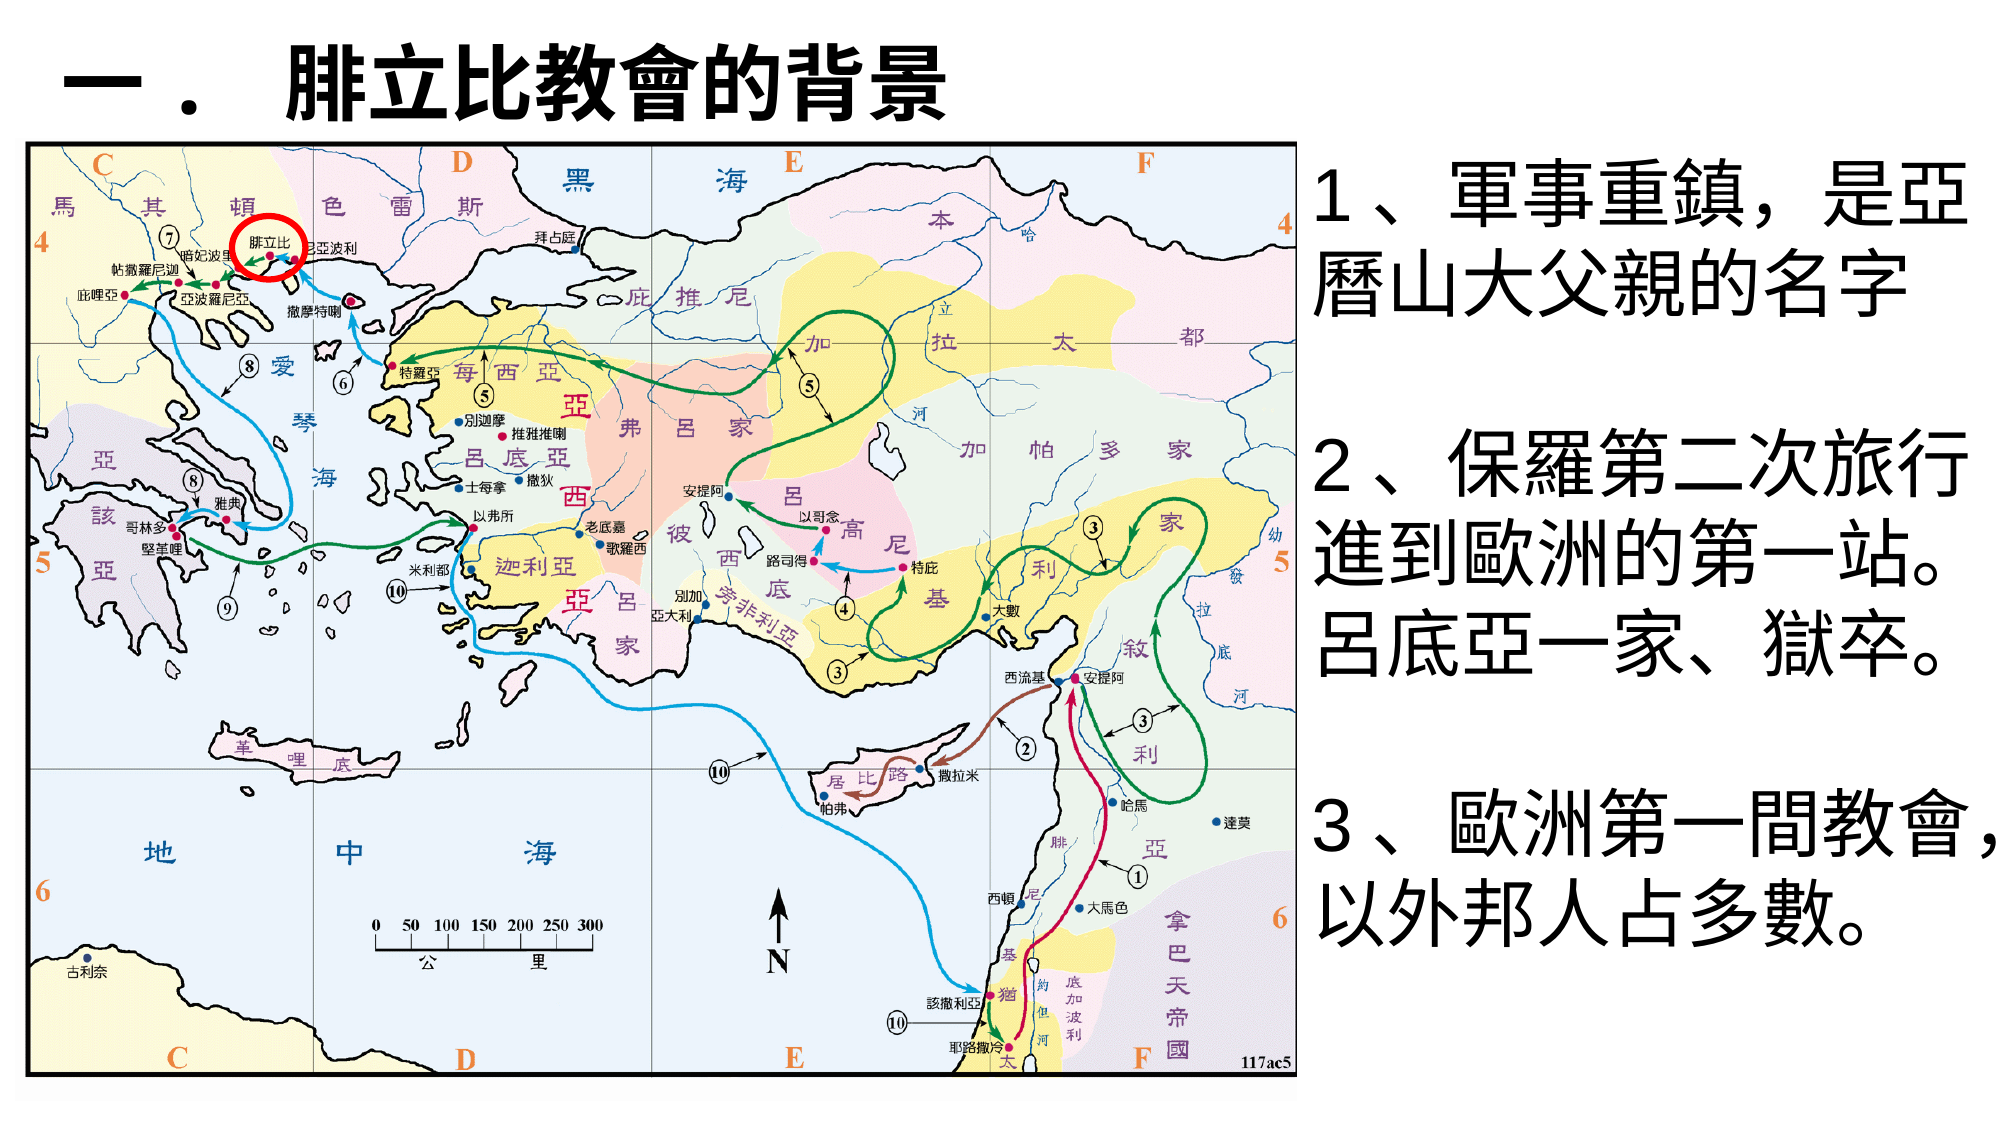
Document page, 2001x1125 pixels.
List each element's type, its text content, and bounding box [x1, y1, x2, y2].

picture [15, 138, 1297, 1101]
text_box 1、軍事重鎮，是亞曆山大父親的名字 2、保羅第二次旅行進到歐洲的第一站。呂底亞一家、獄卒。 3、歐洲第一間教會，以外邦人占多數。 [1297, 138, 2000, 1054]
text_box 一. 腓立比教會的背景 [46, 23, 1971, 138]
